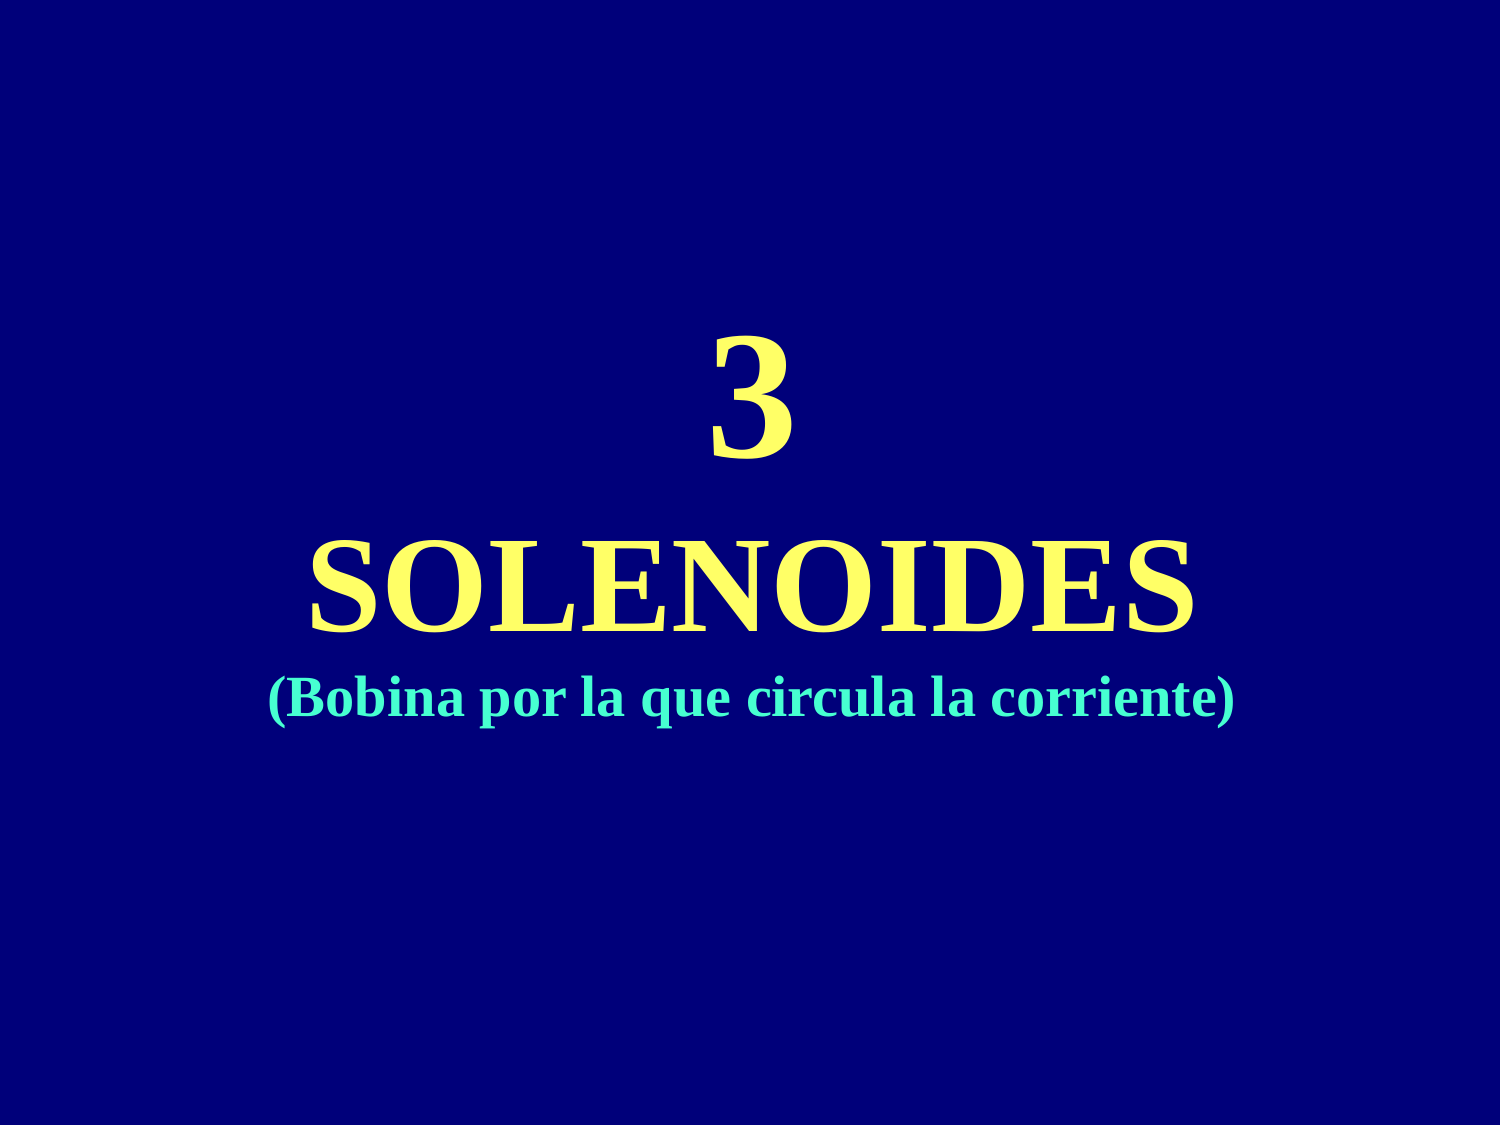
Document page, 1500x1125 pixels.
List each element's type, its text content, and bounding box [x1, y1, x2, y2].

title 3 SOLENOIDES (Bobina por la que circula la corriente) [114, 246, 1391, 756]
